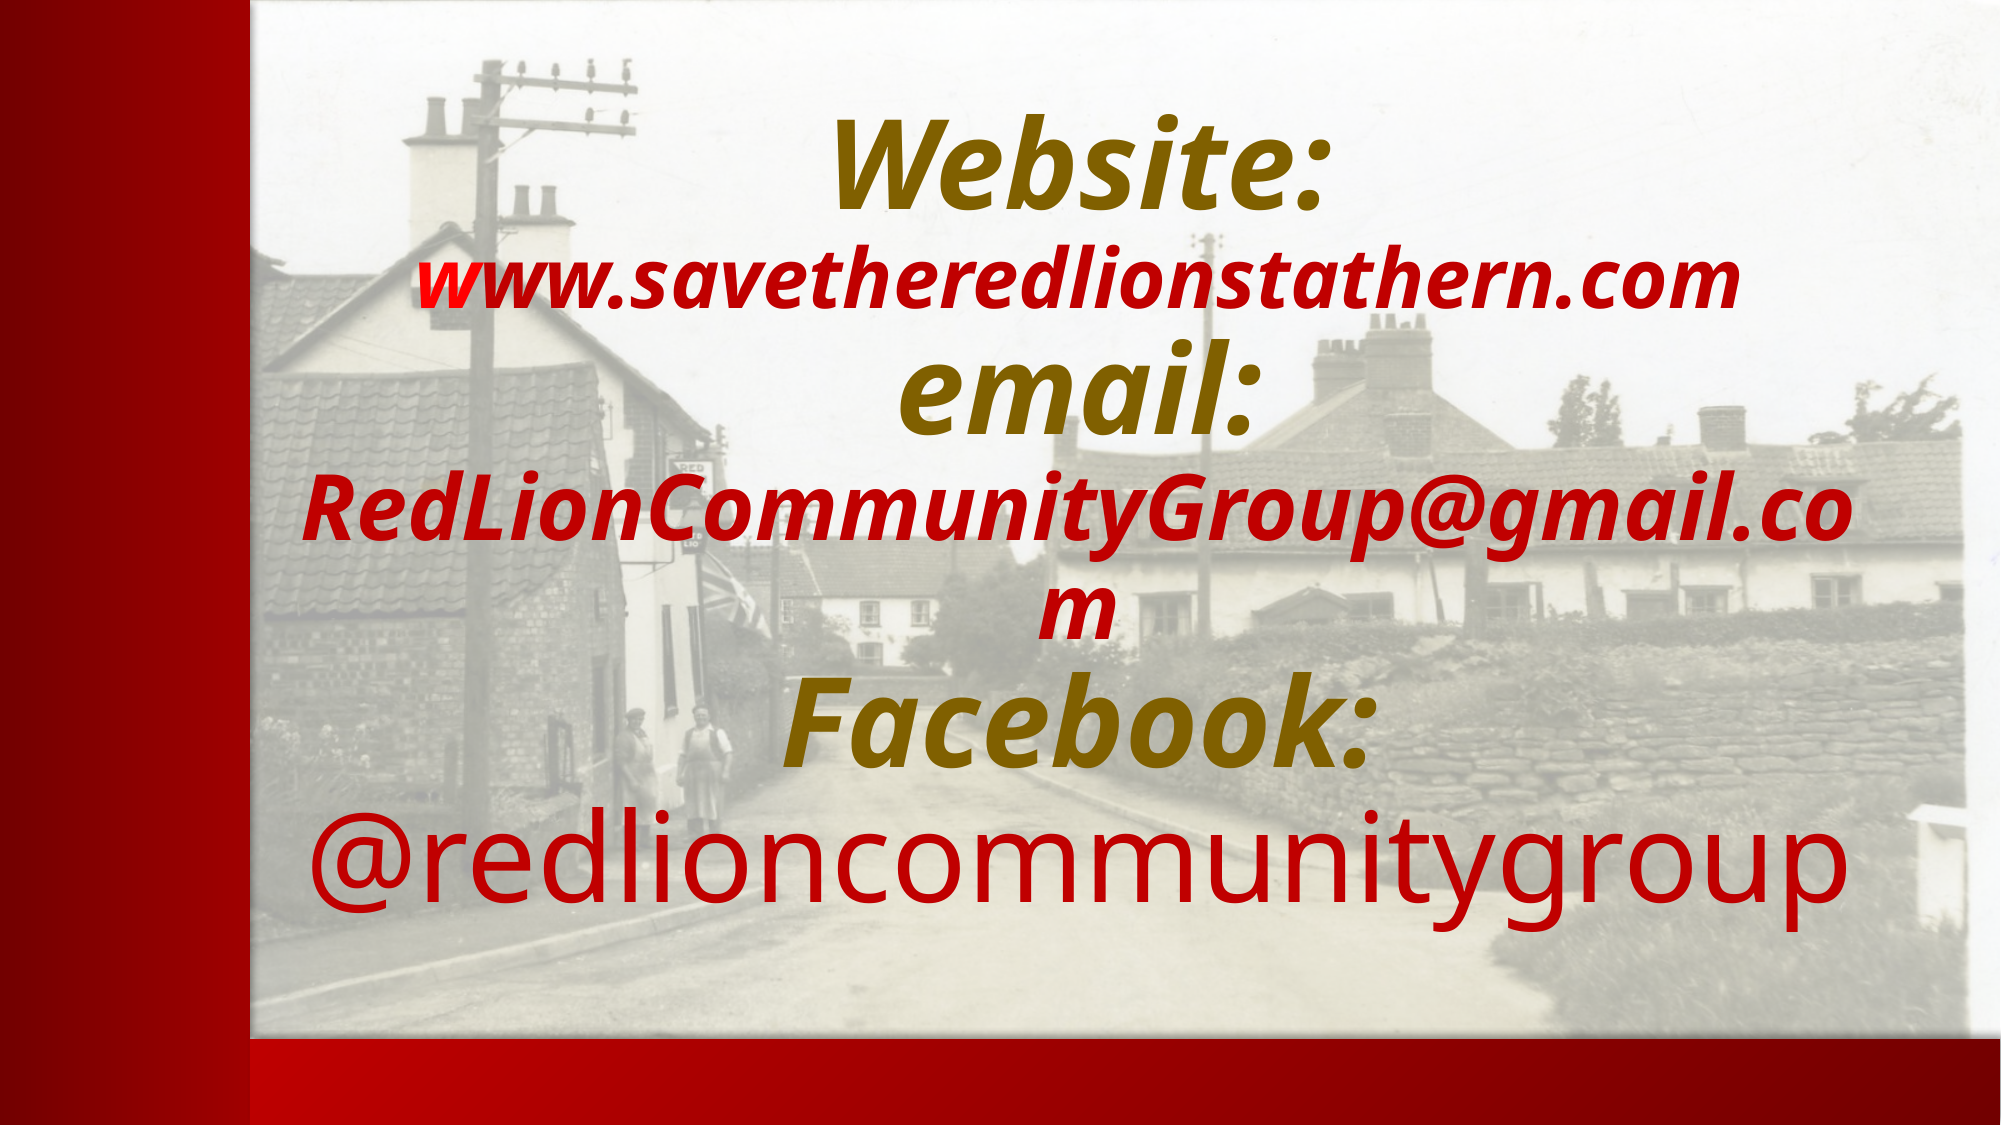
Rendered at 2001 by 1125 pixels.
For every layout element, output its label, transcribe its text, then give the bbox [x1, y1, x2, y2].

title Website: www.savetheredlionstathern.com email: RedLionCommunityGroup@gmail.com Facebook: @redlioncommunitygroup [267, 27, 1892, 937]
